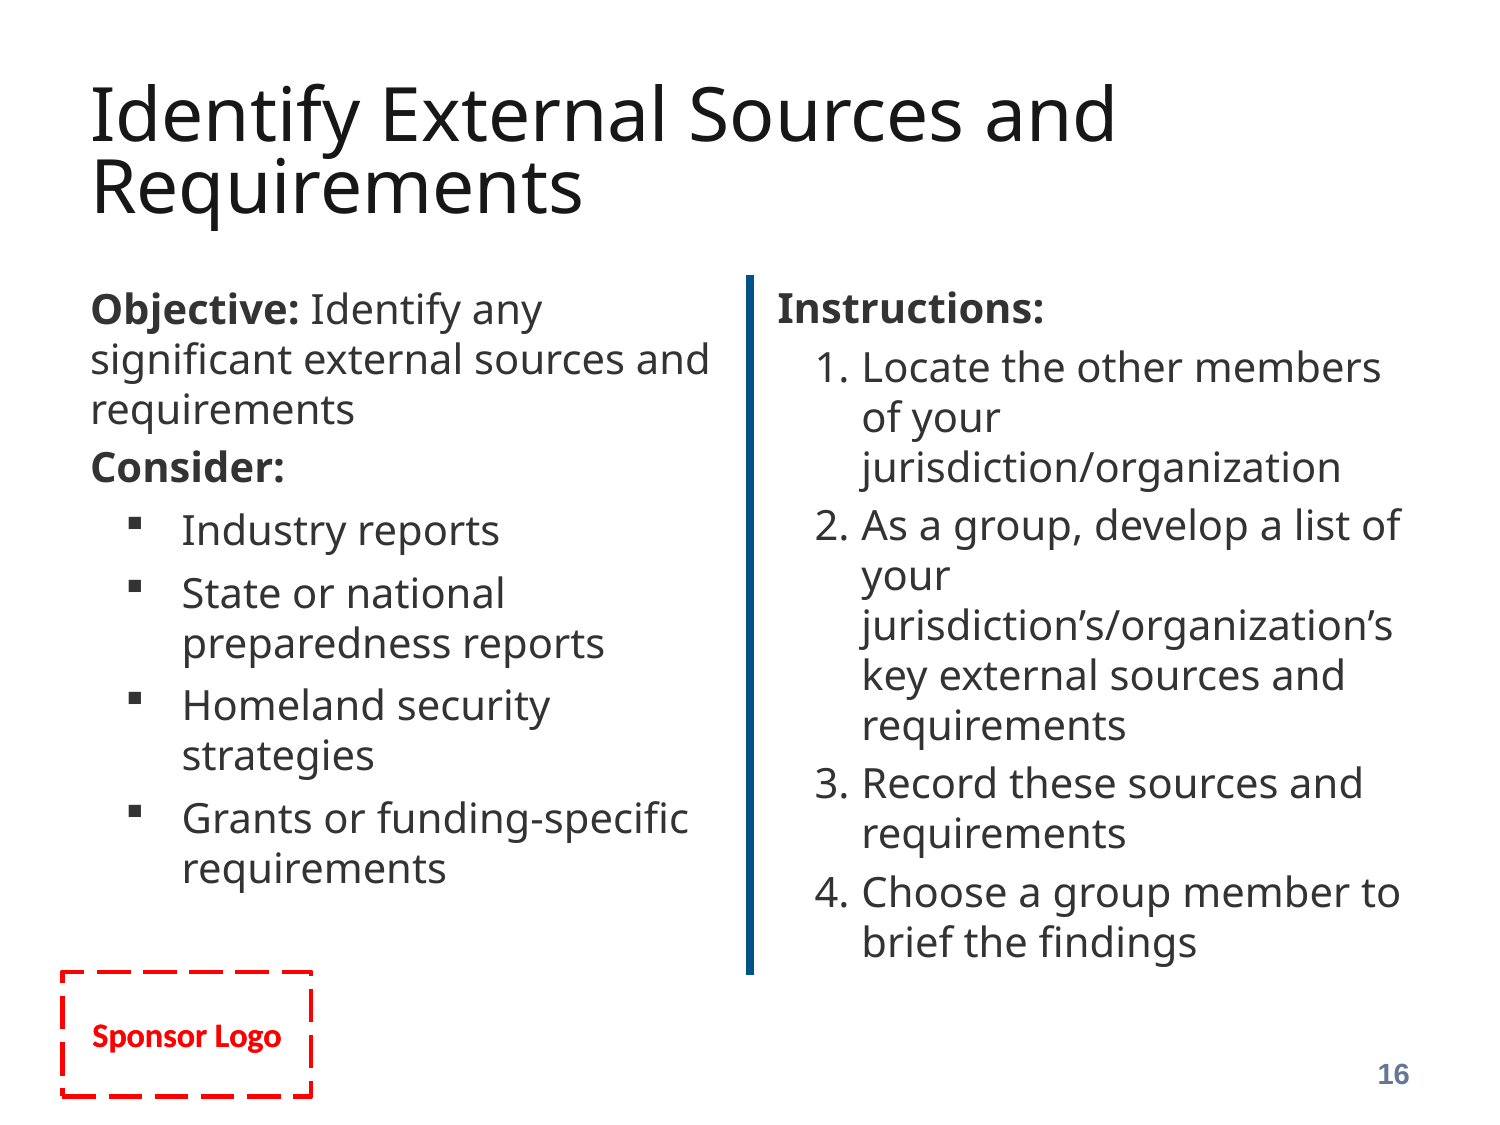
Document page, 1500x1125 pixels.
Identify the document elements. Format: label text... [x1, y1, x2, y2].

list Objective: Identify any significant external sources and requirements Consider: Industry reports State or national preparedness reports Homeland security strategies Grants or funding-specific requirements [75, 275, 738, 1018]
slide_number 16 [1074, 1042, 1425, 1103]
title Identify External Sources and Requirements [75, 62, 1500, 250]
list Instructions: Locate the other members of your jurisdiction/organization As a group, develop a list of your jurisdiction’s/organization’s key external sources and requirements Record these sources and requirements Choose a group member to brief the findings [762, 274, 1425, 1017]
